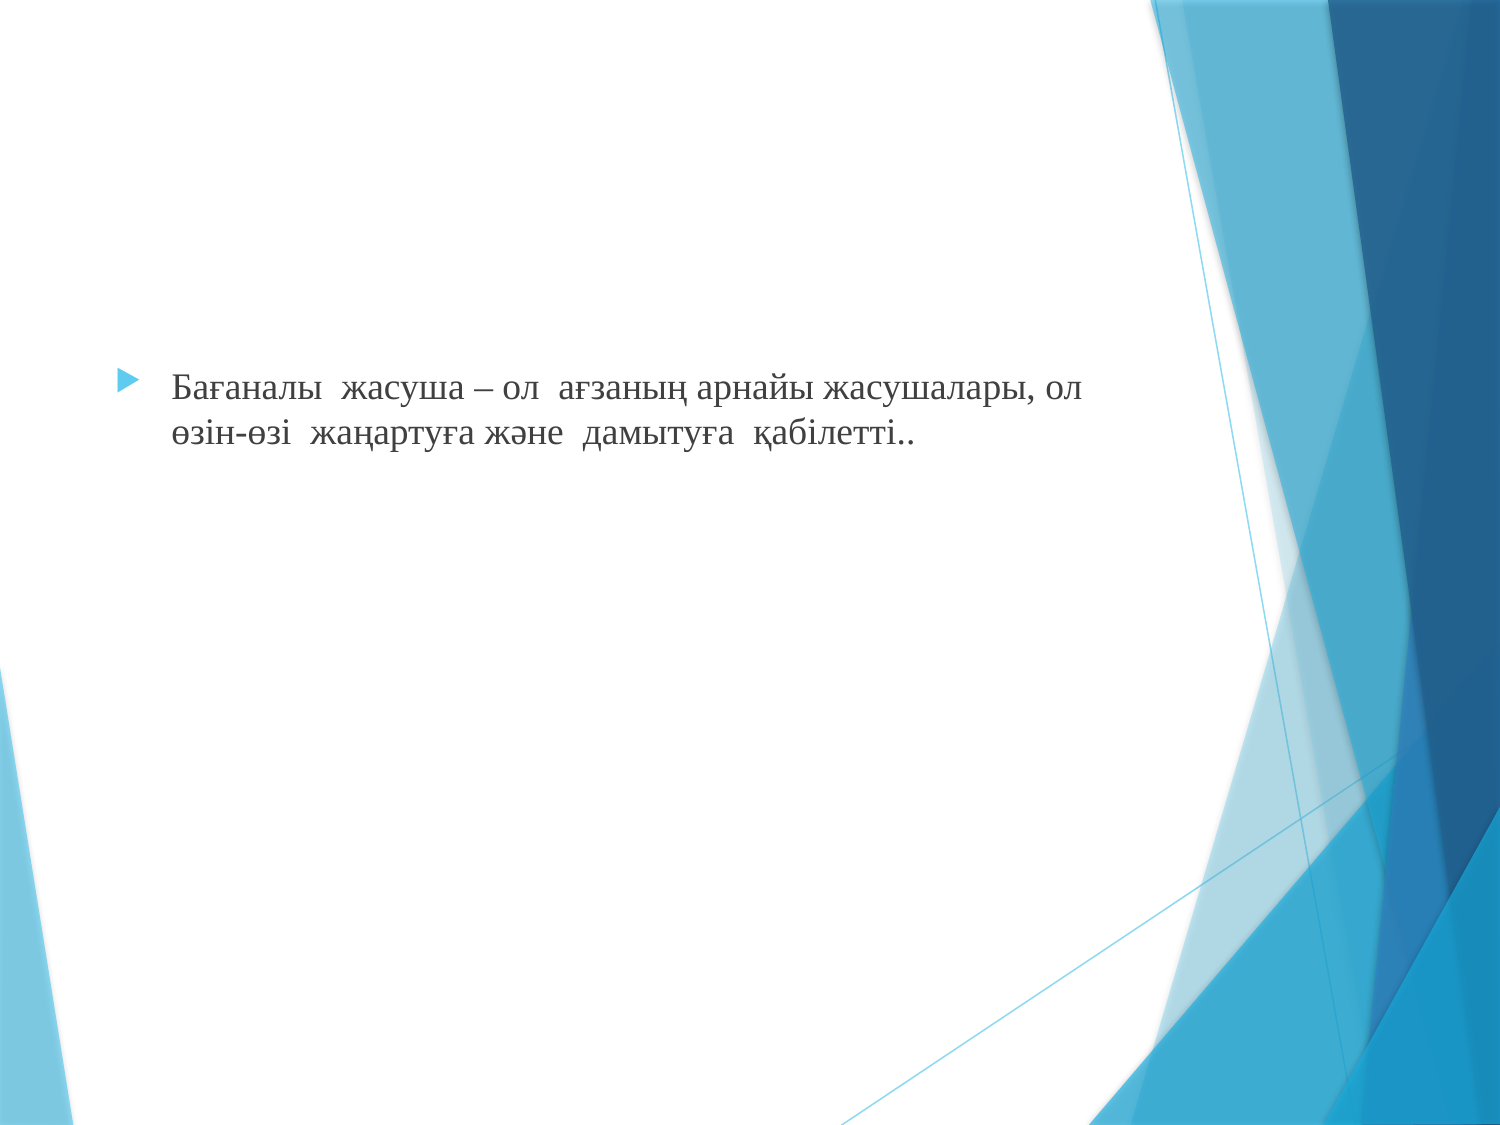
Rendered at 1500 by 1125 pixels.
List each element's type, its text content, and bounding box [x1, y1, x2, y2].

list Бағаналы жасуша – ол ағзаның арнайы жасушалары, ол өзін-өзі жаңартуға және дамытуға қабілетті.. [99, 354, 1142, 992]
